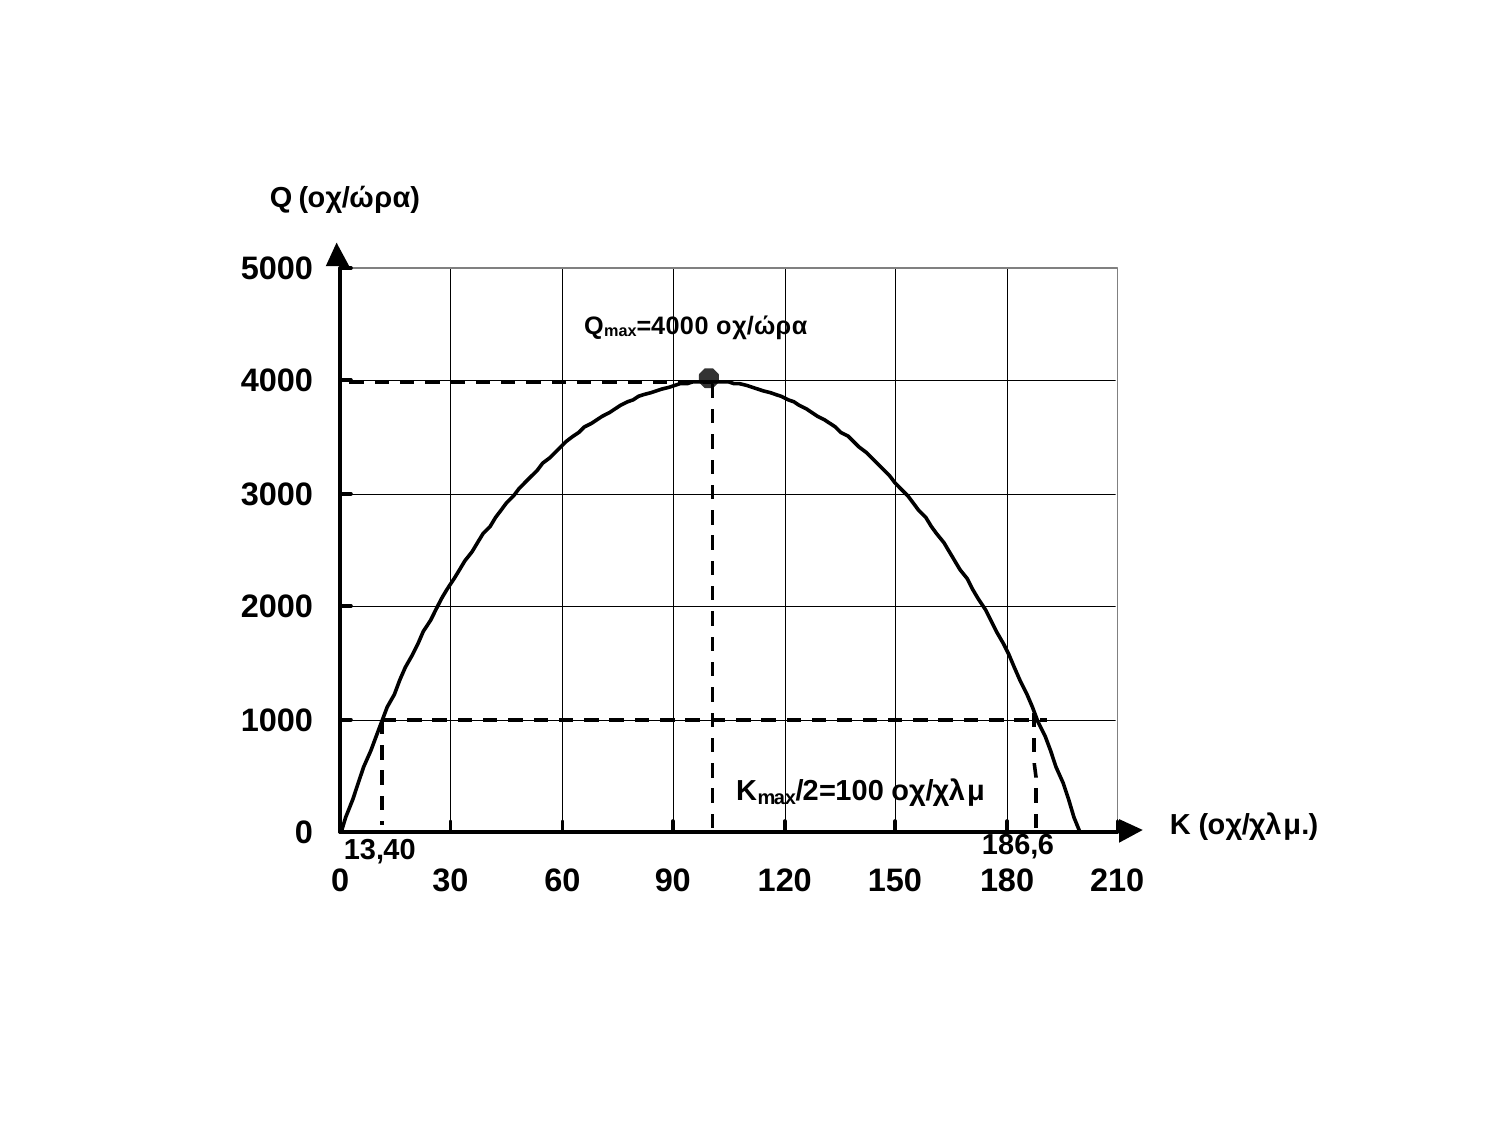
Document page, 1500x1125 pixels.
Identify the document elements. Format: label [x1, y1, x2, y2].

picture [198, 152, 1359, 927]
